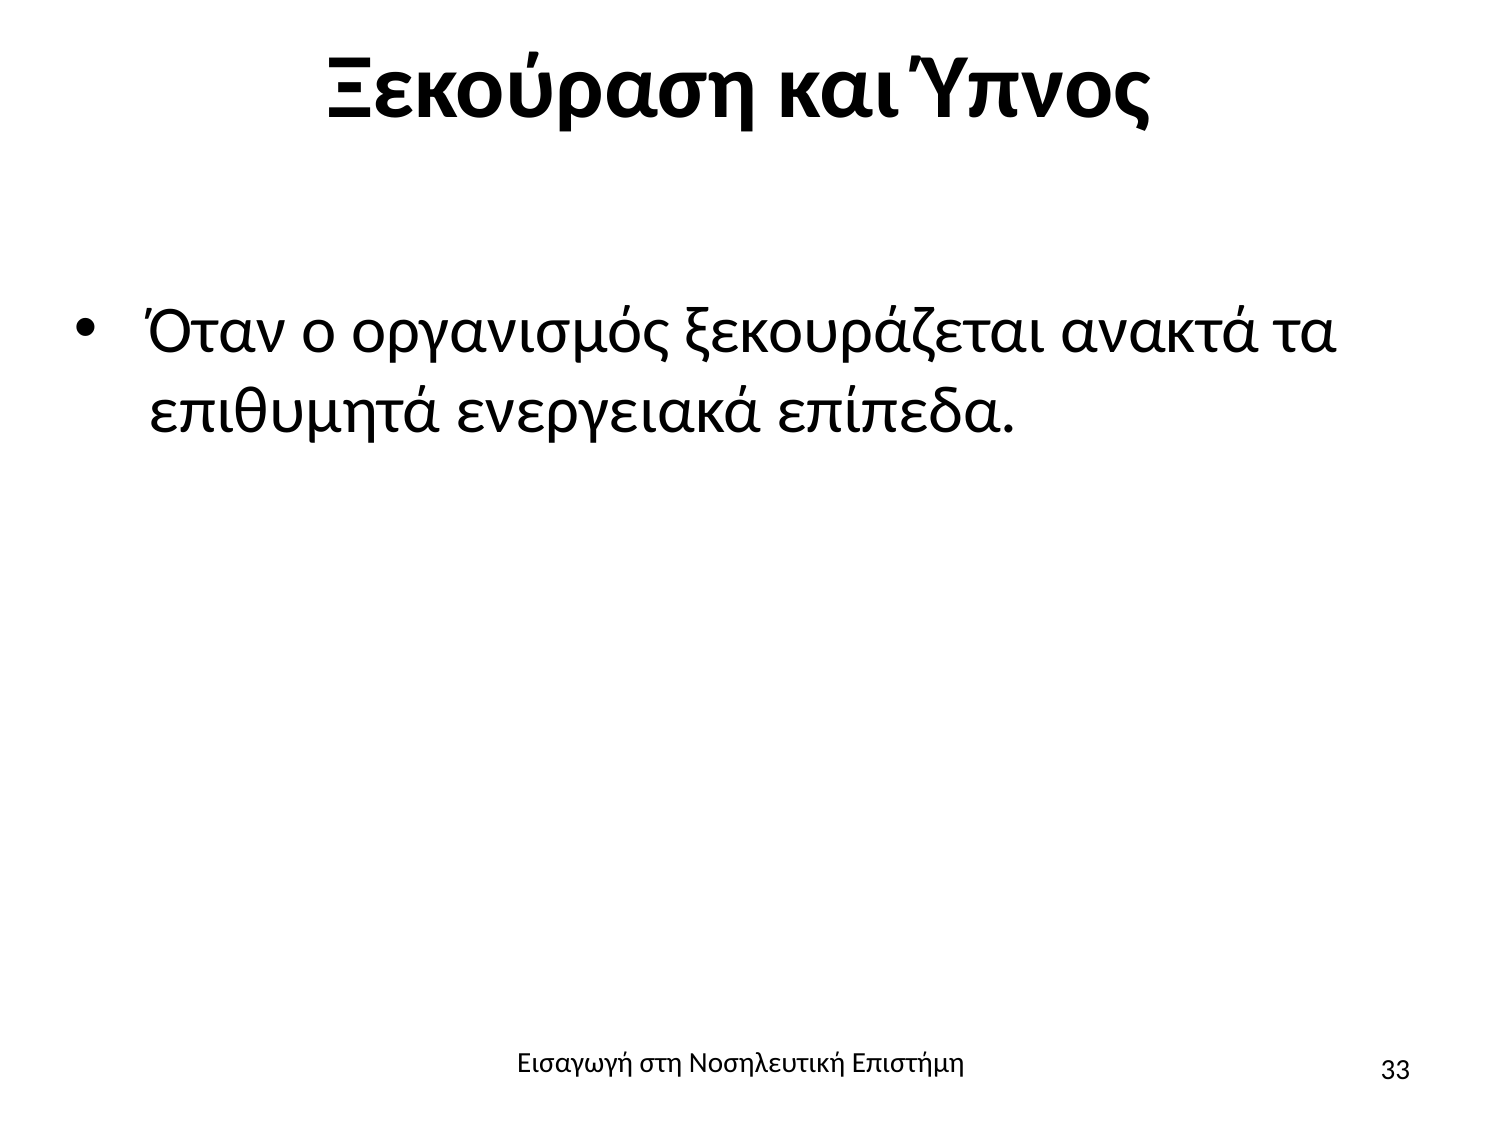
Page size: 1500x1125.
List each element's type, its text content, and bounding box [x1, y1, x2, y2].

text_box Όταν ο οργανισμός ξεκουράζεται ανακτά τα επιθυμητά ενεργειακά επίπεδα. [58, 278, 1500, 454]
title Ξεκούραση και Ύπνος [29, 3, 1471, 158]
text_box 33 [1074, 1042, 1425, 1103]
text_box Εισαγωγή στη Νοσηλευτική Επιστήμη [392, 1035, 1091, 1119]
